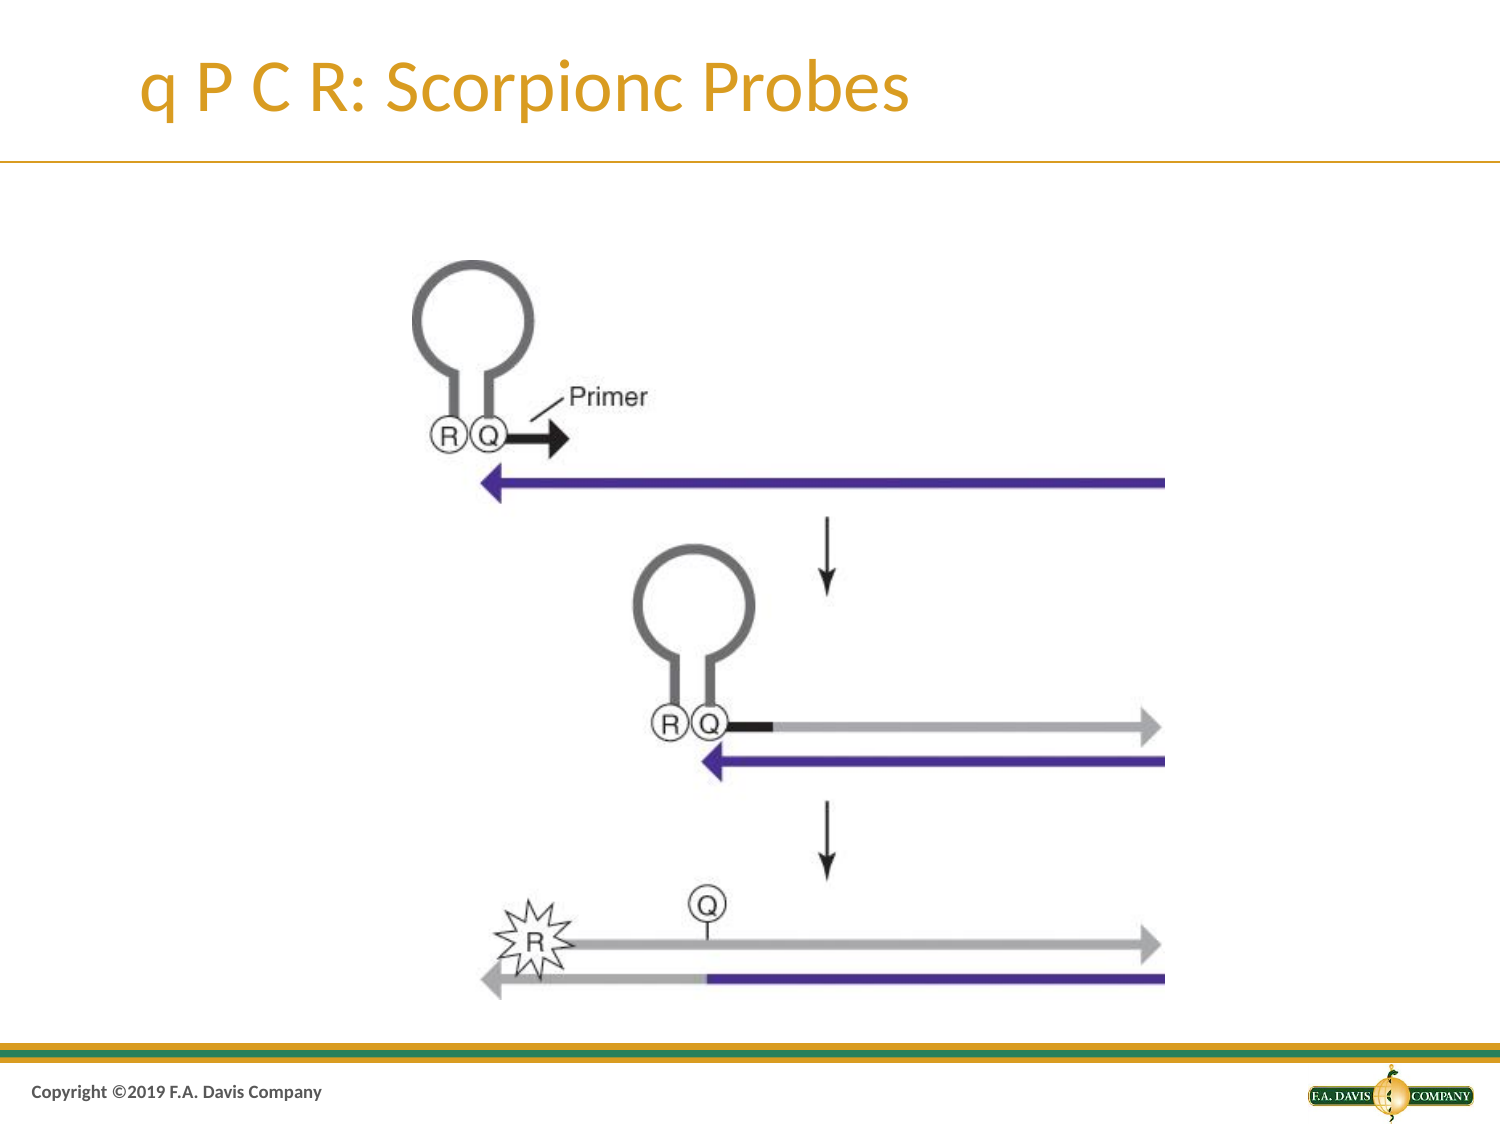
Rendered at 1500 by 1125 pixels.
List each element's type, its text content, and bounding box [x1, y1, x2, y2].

picture [0, 1043, 1500, 1050]
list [412, 260, 1166, 1001]
picture [0, 1058, 1500, 1063]
title q P C R: Scorpionc Probes [124, 0, 1475, 189]
picture [1308, 1064, 1474, 1124]
